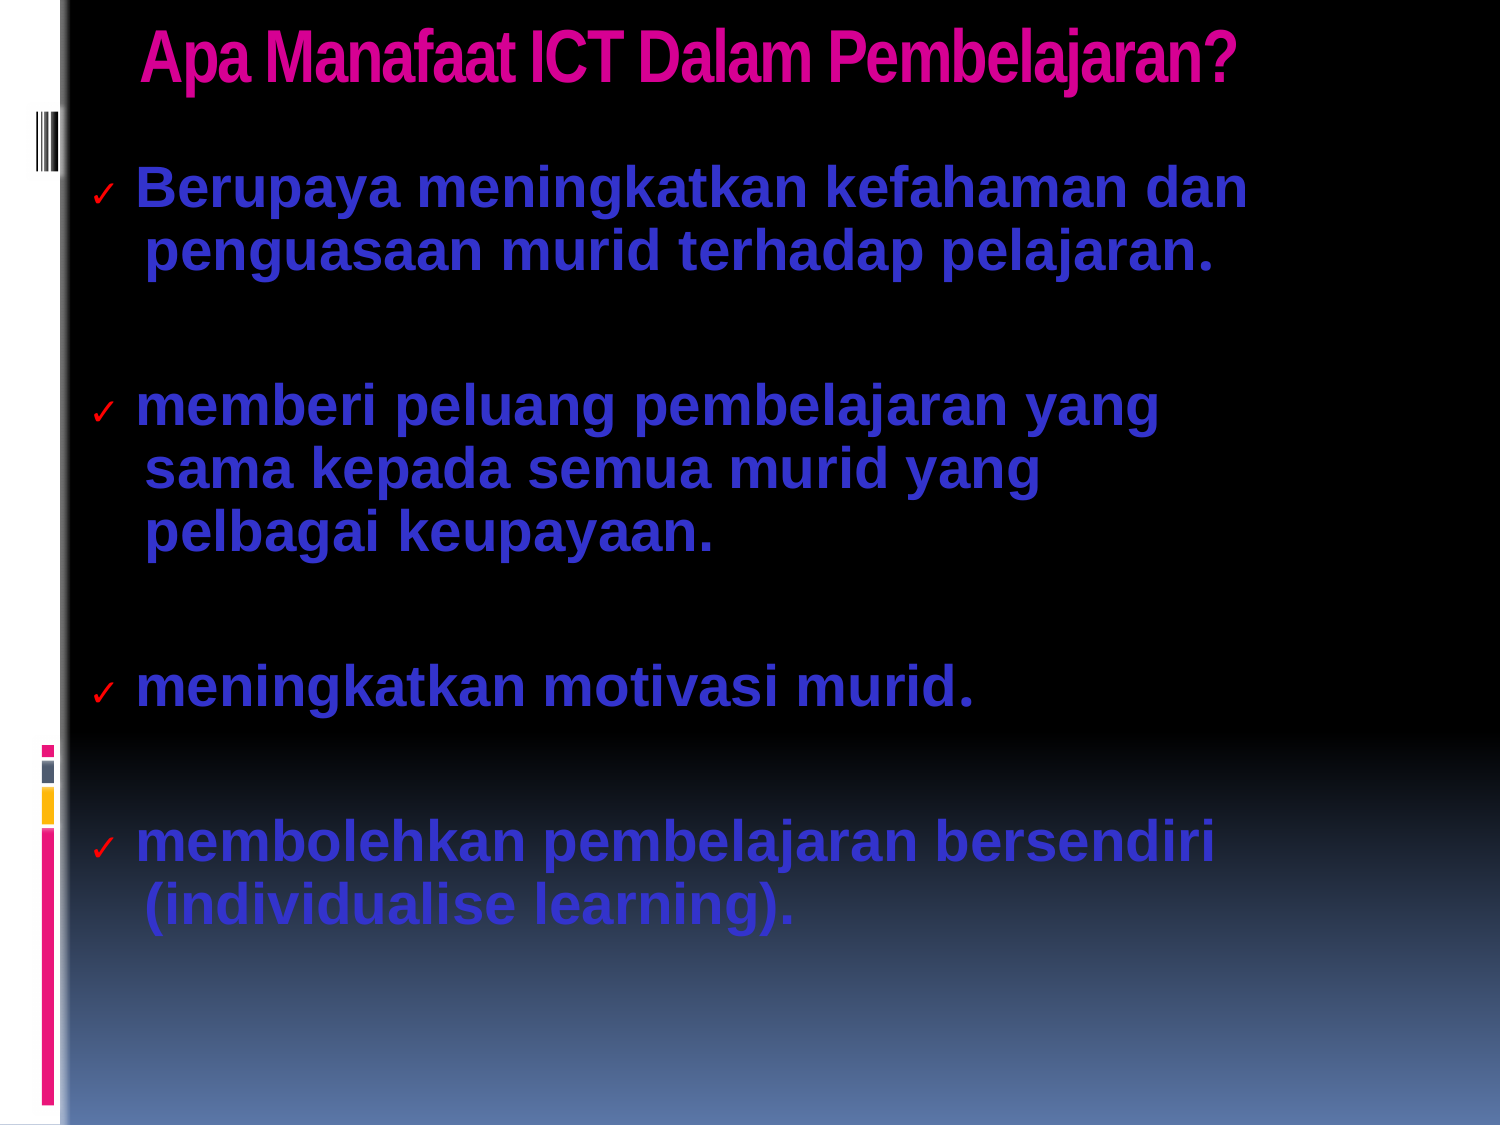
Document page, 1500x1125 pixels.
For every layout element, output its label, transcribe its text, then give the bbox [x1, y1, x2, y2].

list ✓ Berupaya meningkatkan kefahaman dan penguasaan murid terhadap pelajaran. ✓ memberi peluang pembelajaran yang sama kepada semua murid yang pelbagai keupayaan. ✓ meningkatkan motivasi murid. ✓ membolehkan pembelajaran bersendiri (individualise learning). [62, 149, 1300, 1000]
title Apa Manafaat ICT Dalam Pembelajaran? [125, 0, 1350, 106]
